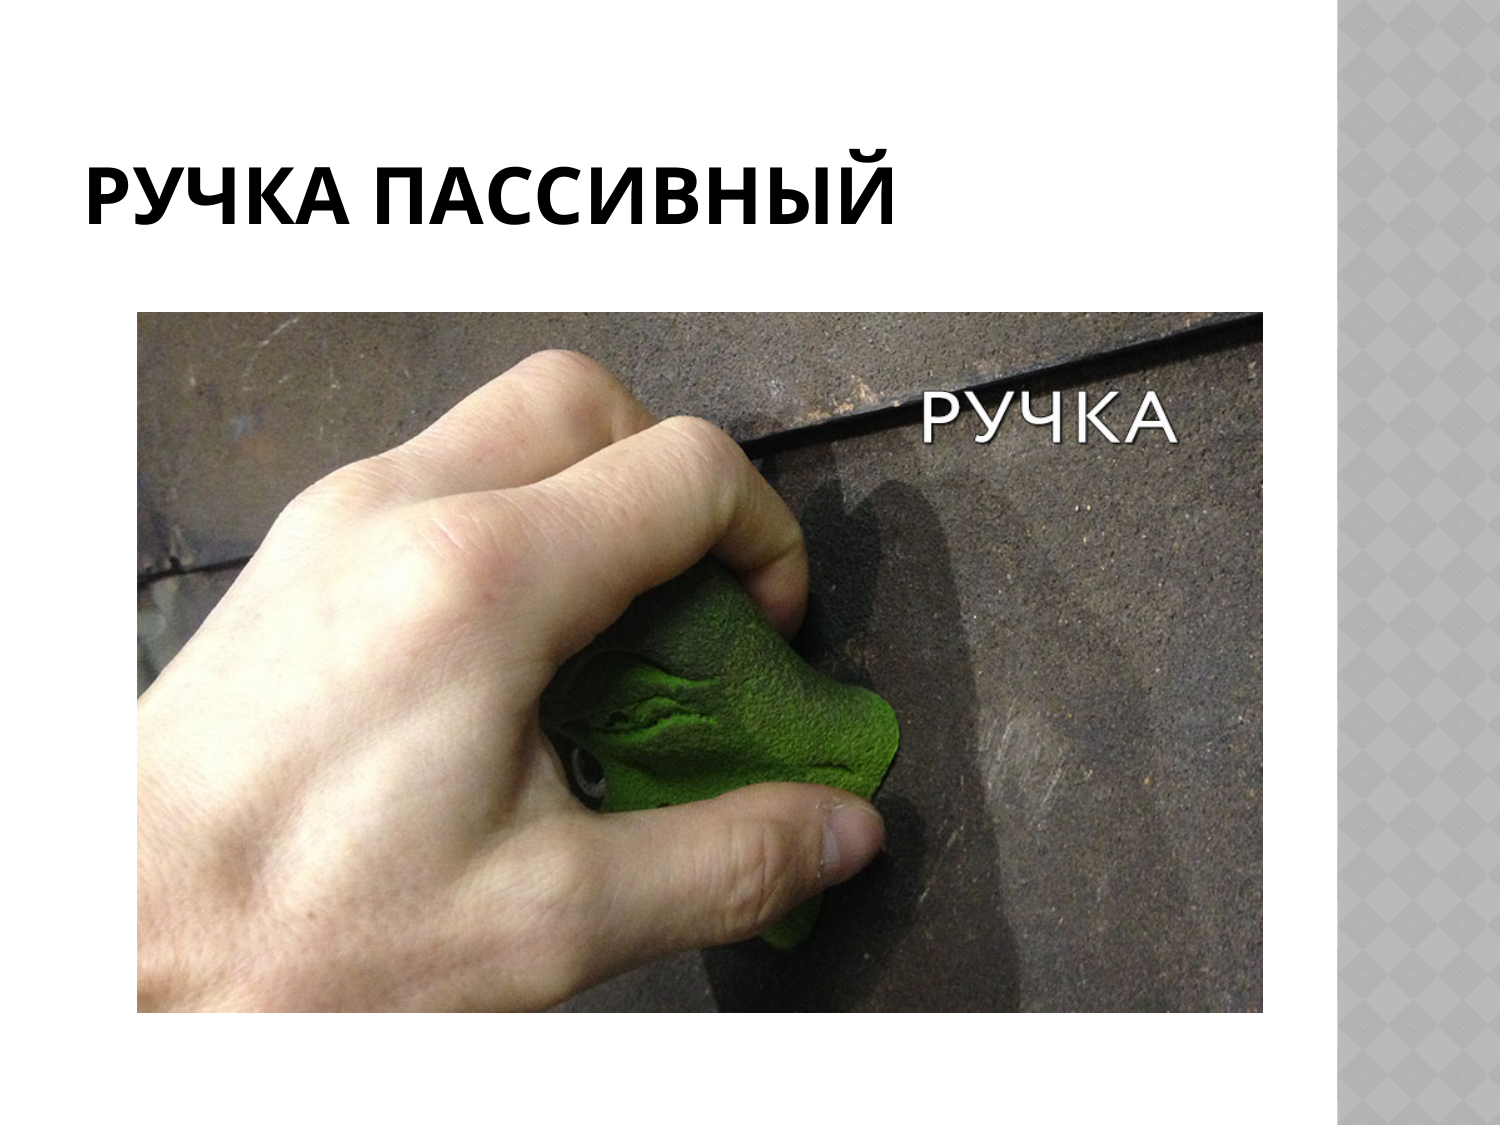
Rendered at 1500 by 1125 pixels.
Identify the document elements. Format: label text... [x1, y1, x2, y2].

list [136, 312, 1263, 1013]
title Ручка пассивный [75, 52, 1263, 240]
